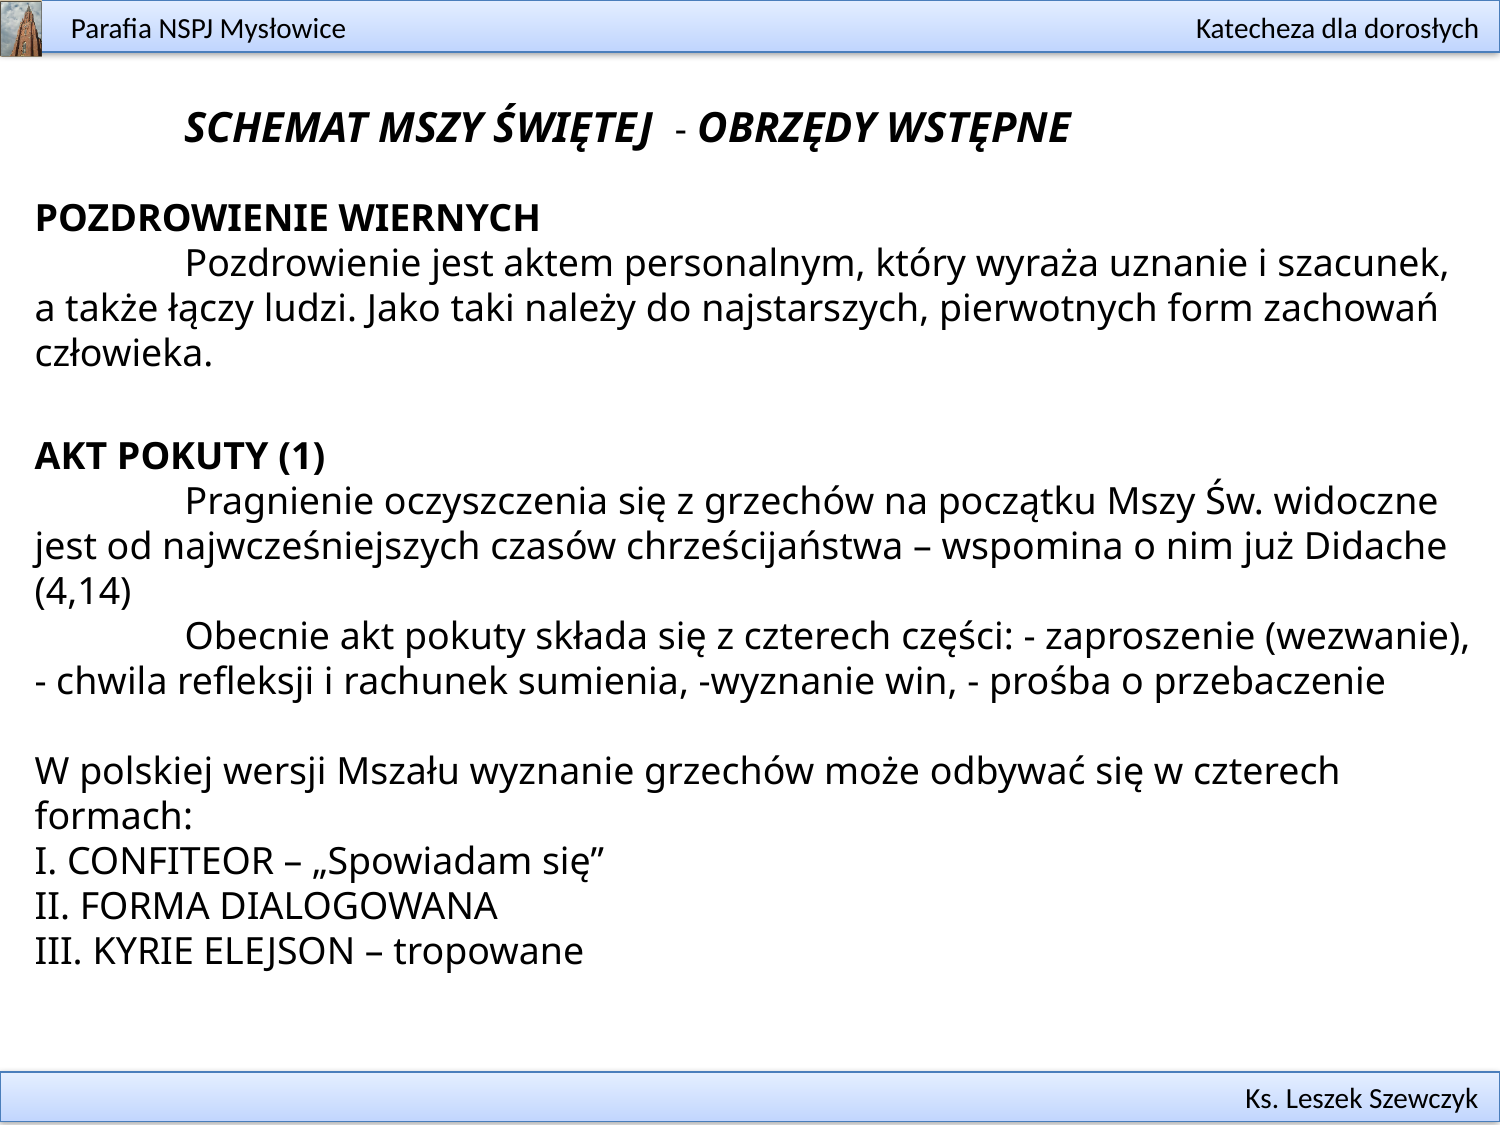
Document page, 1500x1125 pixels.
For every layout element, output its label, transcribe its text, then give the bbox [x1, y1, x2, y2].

text_box Ks. Leszek Szewczyk [0, 1071, 1500, 1122]
text_box SCHEMAT MSZY ŚWIĘTEJ - OBRZĘDY WSTĘPNE POZDROWIENIE WIERNYCH Pozdrowienie jest aktem personalnym, który wyraża uznanie i szacunek, a także łączy ludzi. Jako taki należy do najstarszych, pierwotnych form zachowań człowieka. AKT POKUTY (1) Pragnienie oczyszczenia się z grzechów na początku Mszy Św. widoczne jest od najwcześniejszych czasów chrześcijaństwa – wspomina o nim już Didache (4,14) Obecnie akt pokuty składa się z czterech części: - zaproszenie (wezwanie), - chwila refleksji i rachunek sumienia, -wyznanie win, - prośba o przebaczenie W polskiej wersji Mszału wyznanie grzechów może odbywać się w czterech formach: I. CONFITEOR – „Spowiadam się” II. FORMA DIALOGOWANA III. KYRIE ELEJSON – tropowane [19, 90, 1497, 1029]
text_box Parafia NSPJ Mysłowice Katecheza dla dorosłych [43, 0, 1500, 53]
picture [0, 0, 42, 57]
